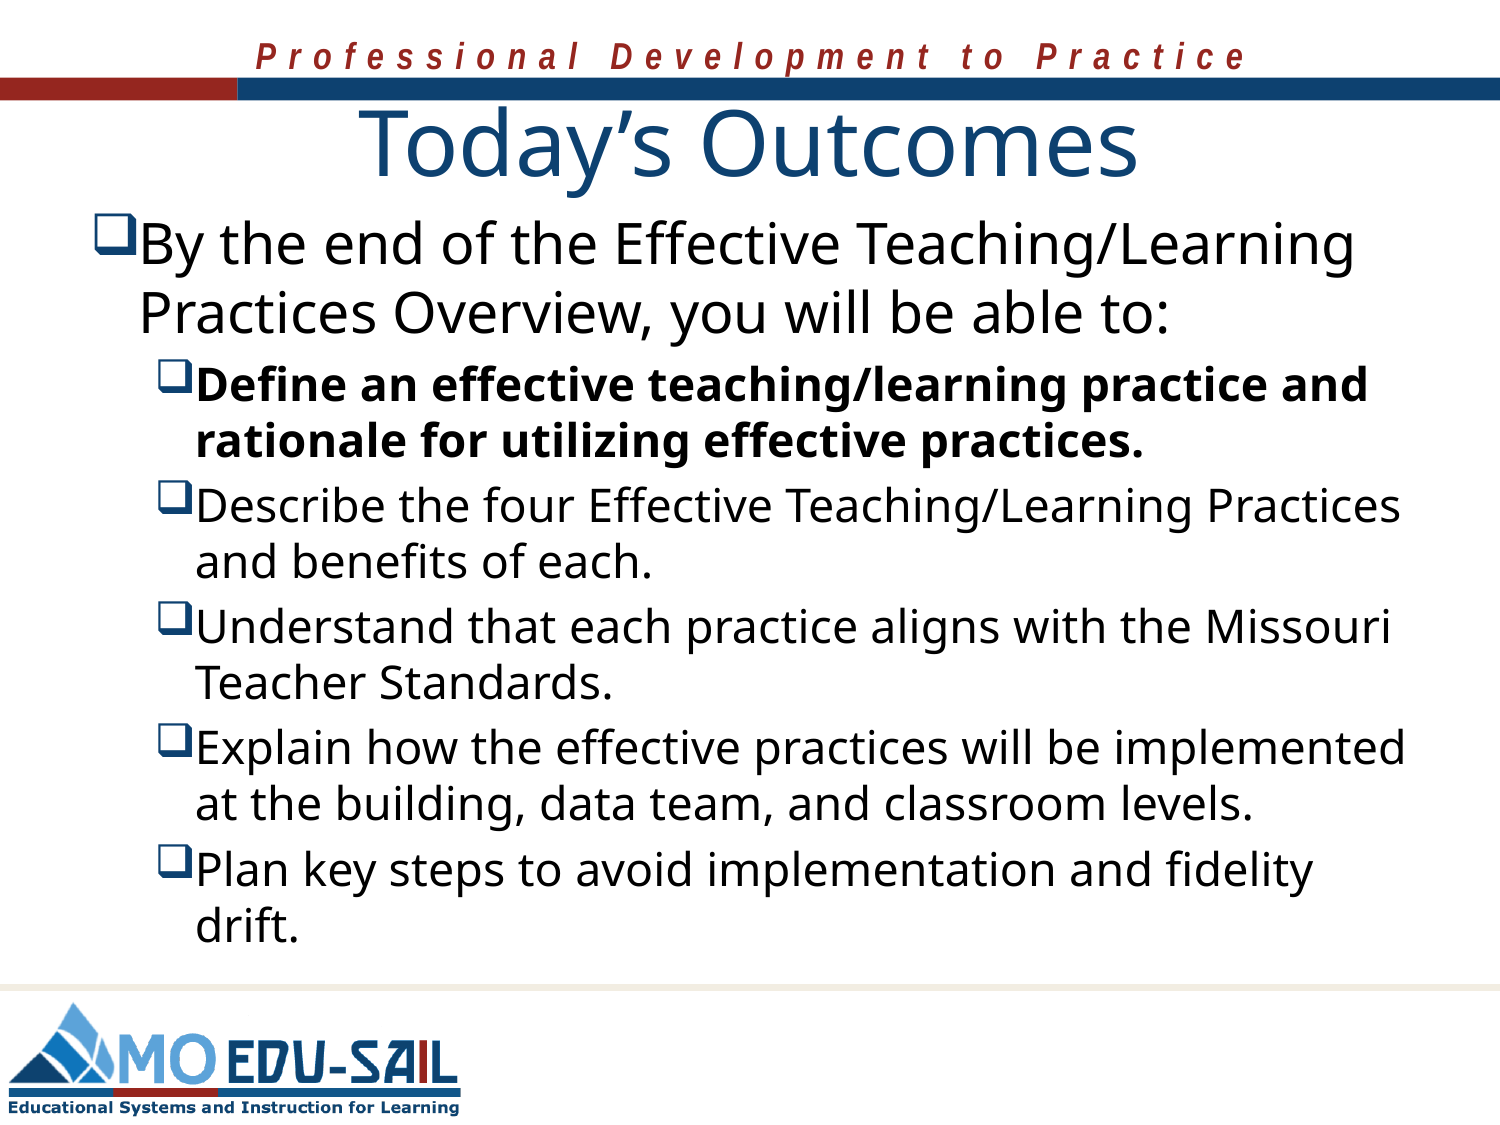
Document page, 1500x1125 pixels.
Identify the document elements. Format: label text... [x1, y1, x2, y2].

picture [8, 997, 475, 1120]
list By the end of the Effective Teaching/Learning Practices Overview, you will be able to: Define an effective teaching/learning practice and rationale for utilizing effective practices. Describe the four Effective Teaching/Learning Practices and benefits of each. Understand that each practice aligns with the Missouri Teacher Standards. Explain how the effective practices will be implemented at the building, data team, and classroom levels. Plan key steps to avoid implementation and fidelity drift. [75, 200, 1425, 1013]
title Today’s Outcomes [75, 50, 1425, 200]
